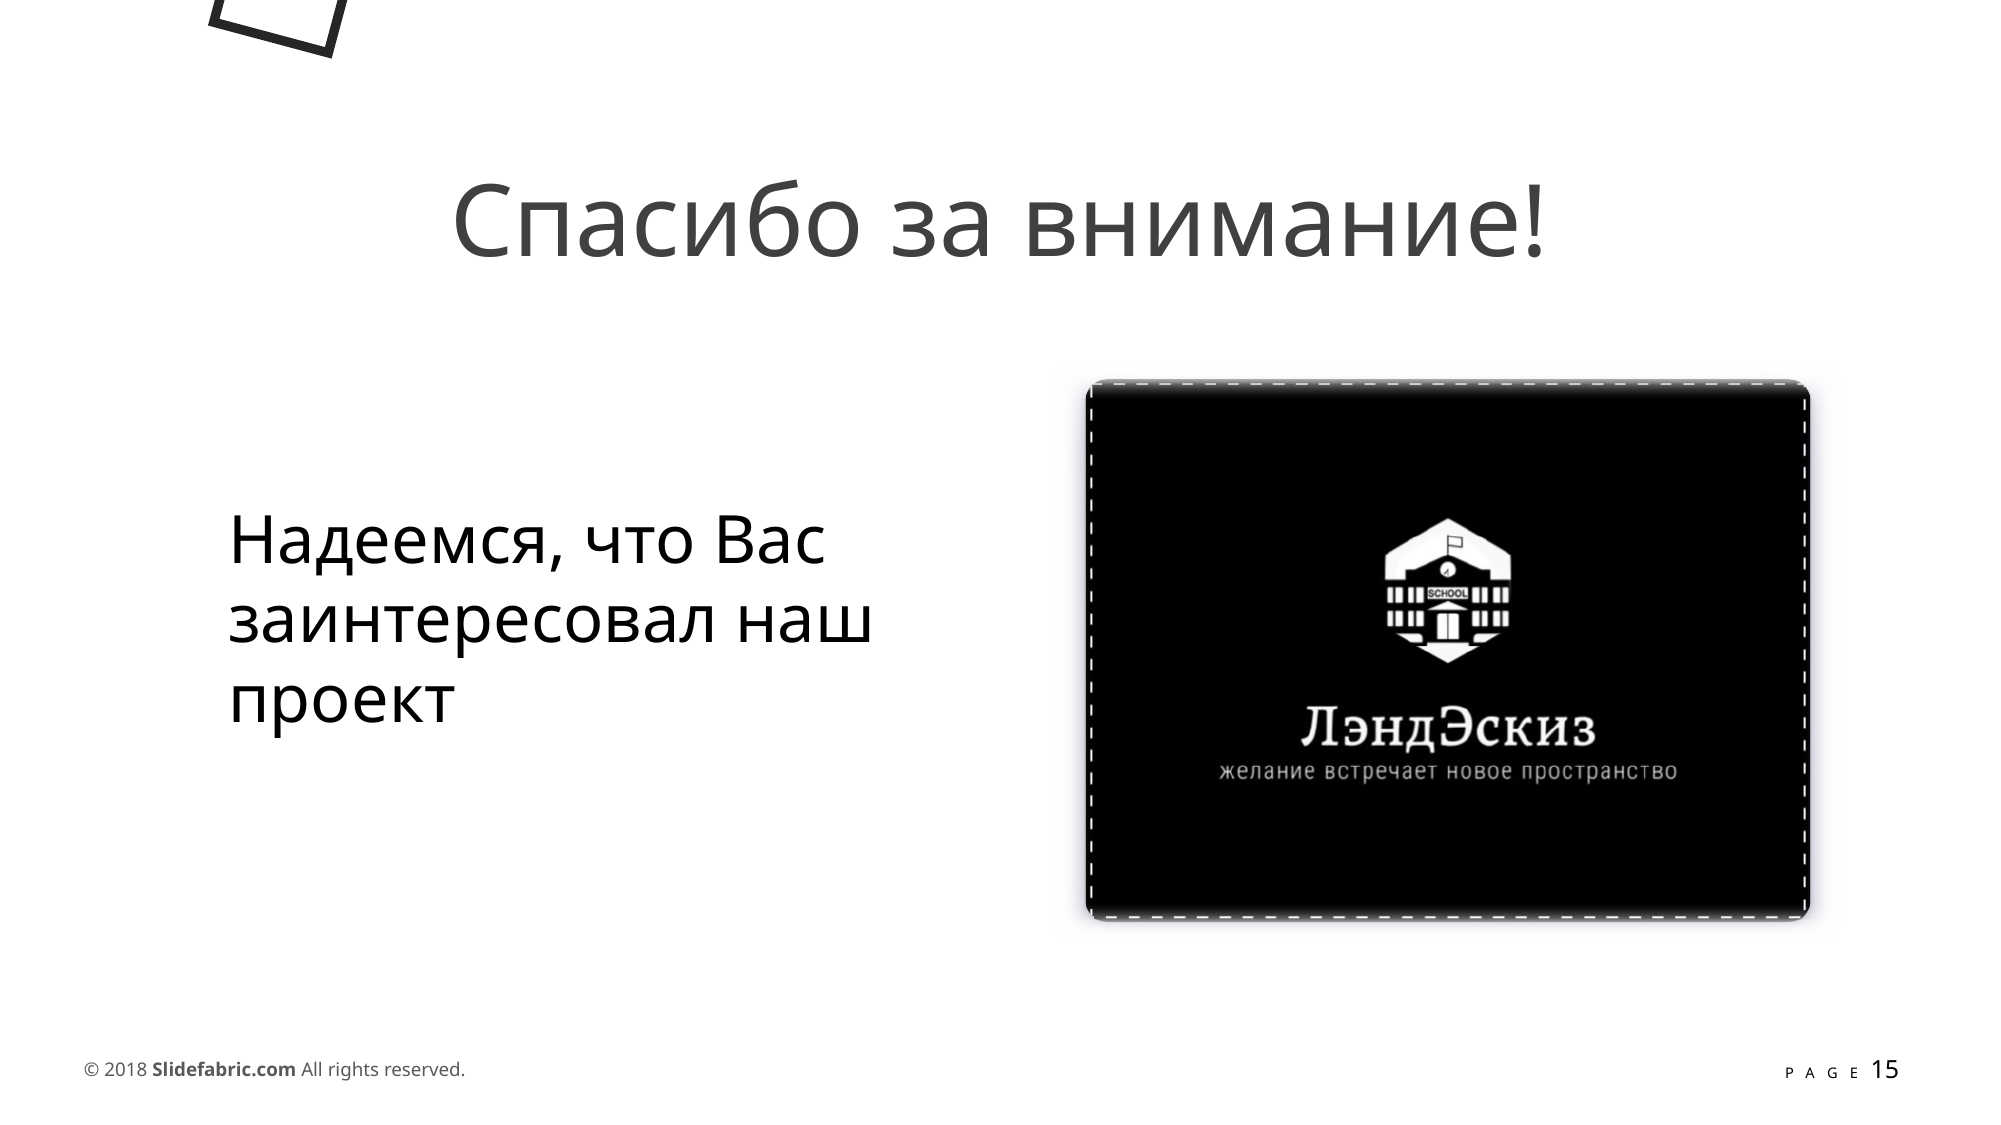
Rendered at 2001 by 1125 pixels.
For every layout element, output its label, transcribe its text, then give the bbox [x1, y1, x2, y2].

text_box Надеемся, что Вас заинтересовал наш проект [213, 488, 946, 744]
text_box [212, 0, 344, 55]
text_box Спасибо за внимание! [435, 148, 1565, 284]
picture [1054, 364, 1841, 939]
